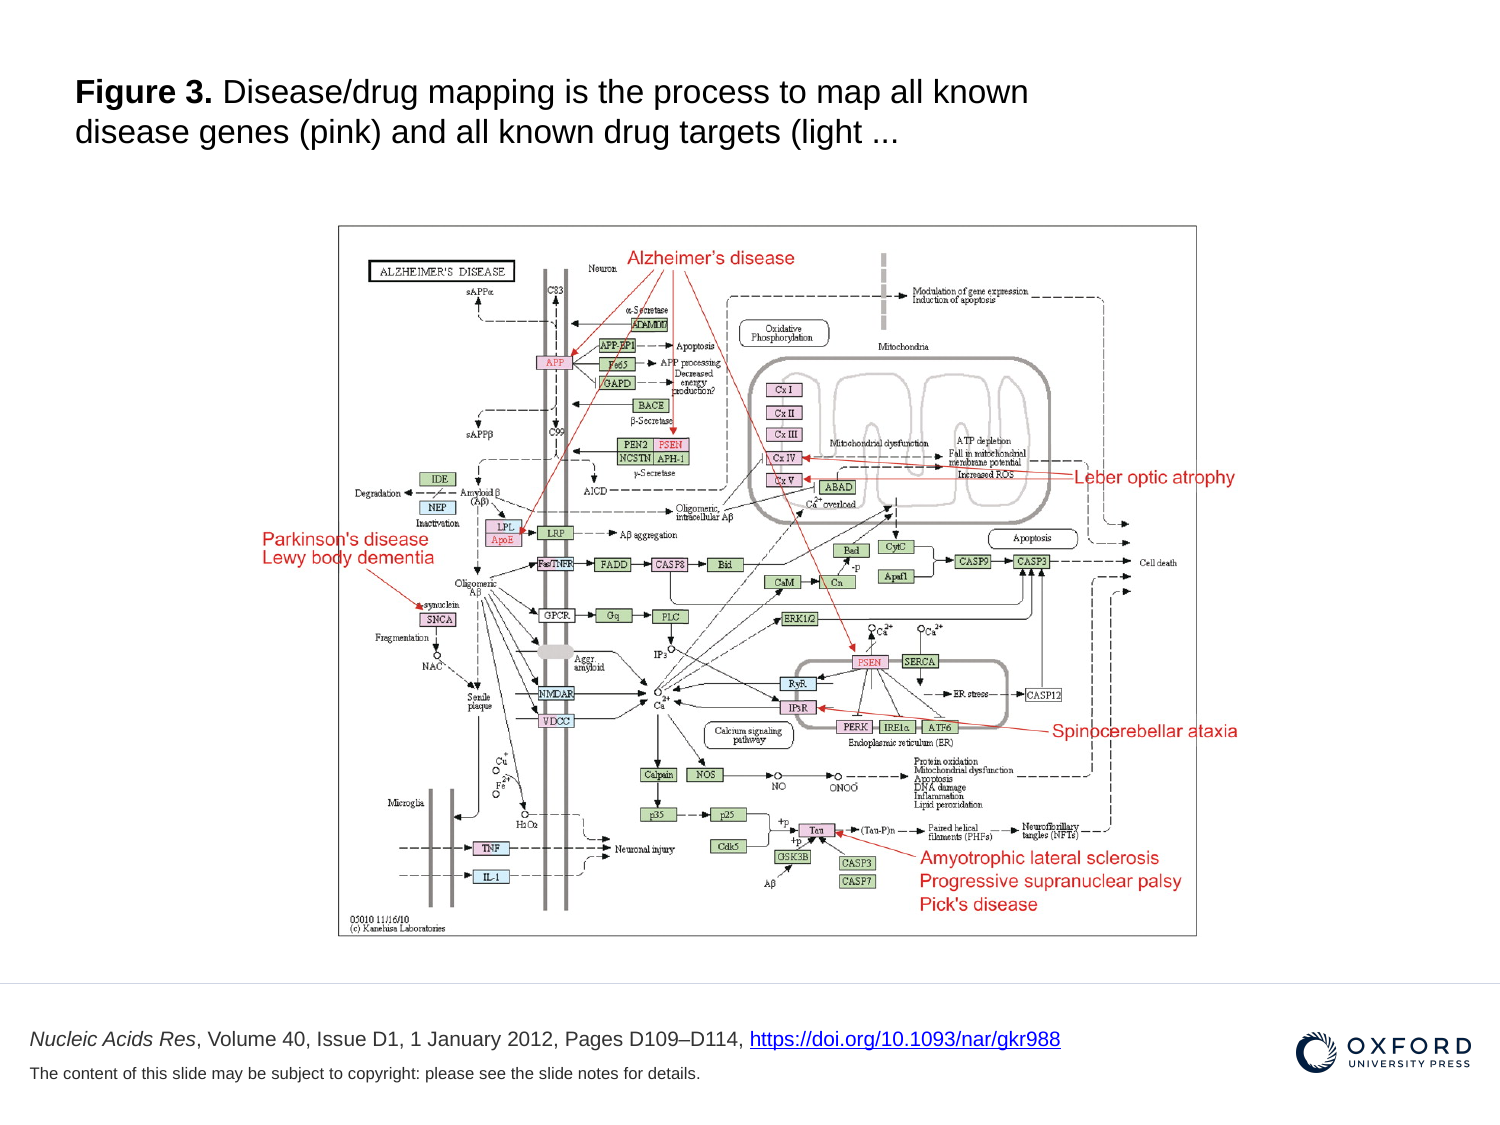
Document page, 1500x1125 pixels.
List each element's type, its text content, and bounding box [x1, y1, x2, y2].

picture [262, 224, 1238, 937]
picture [1296, 1032, 1471, 1073]
title Figure 3. Disease/drug mapping is the process to map all known disease genes (pink) and all known drug targets (light ... [75, 69, 1078, 171]
footer Nucleic Acids Res, Volume 40, Issue D1, 1 January 2012, Pages D109–D114, https://doi.org/10.1093/nar/gkr988 The content of this slide may be subject to copyright: please see the slide notes for details. [0, 983, 1260, 1125]
